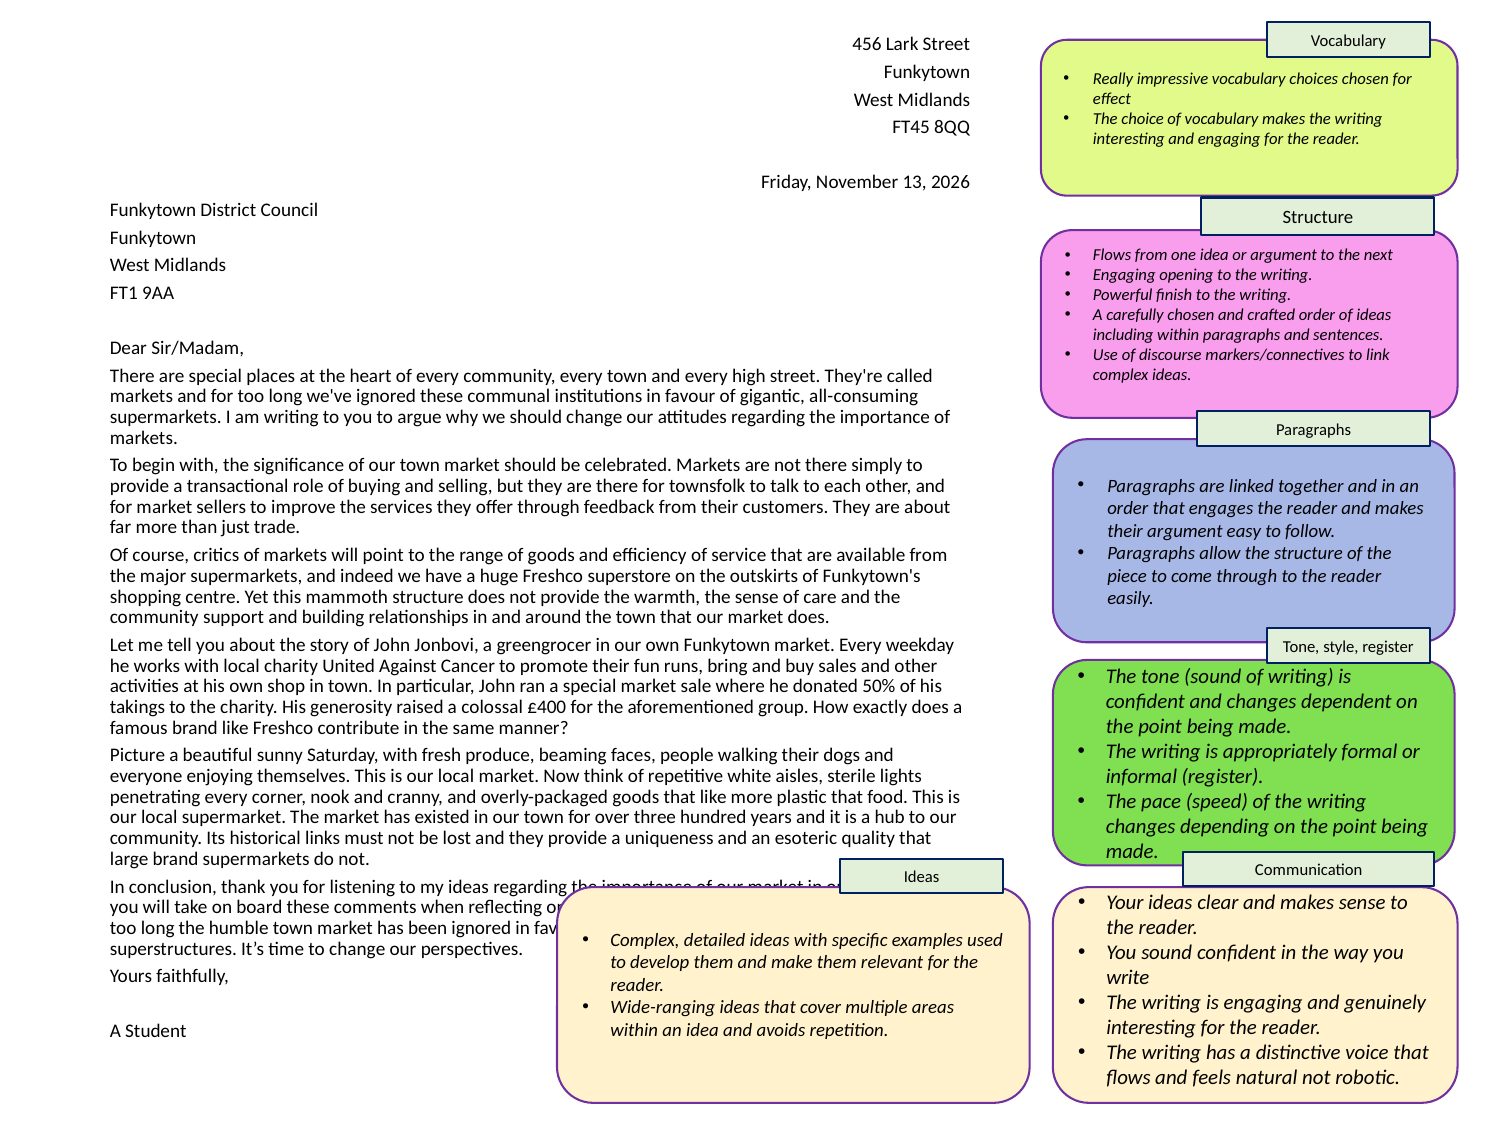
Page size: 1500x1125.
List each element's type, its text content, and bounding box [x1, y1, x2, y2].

text_box Really impressive vocabulary choices chosen for effect The choice of vocabulary makes the writing interesting and engaging for the reader. [1039, 38, 1459, 197]
text_box The tone (sound of writing) is confident and changes dependent on the point being made. The writing is appropriately formal or informal (register). The pace (speed) of the writing changes depending on the point being made. [1051, 658, 1456, 867]
text_box Tone, style, register [1266, 628, 1431, 663]
text_box Vocabulary [1266, 22, 1431, 57]
text_box Ideas [839, 858, 1004, 894]
text_box Paragraphs are linked together and in an order that engages the reader and makes their argument easy to follow. Paragraphs allow the structure of the piece to come through to the reader easily. [1051, 438, 1456, 644]
text_box Complex, detailed ideas with specific examples used to develop them and make them relevant for the reader. Wide-ranging ideas that cover multiple areas within an idea and avoids repetition. [555, 886, 1031, 1104]
text_box Communication [1183, 851, 1435, 887]
text_box Your ideas clear and makes sense to the reader. You sound confident in the way you write The writing is engaging and genuinely interesting for the reader. The writing has a distinctive voice that flows and feels natural not robotic. [1051, 886, 1459, 1104]
text_box Flows from one idea or argument to the next Engaging opening to the writing. Powerful finish to the writing. A carefully chosen and crafted order of ideas including within paragraphs and sentences. Use of discourse markers/connectives to link complex ideas. [1039, 229, 1459, 419]
text_box Paragraphs [1197, 411, 1431, 447]
list 456 Lark Street Funkytown West Midlands FT45 8QQ Thursday, March 12, 2020 Funkytown District Council Funkytown West Midlands FT1 9AA Dear Sir/Madam, There are special places at the heart of every community, every town and every high street. They're called markets and for too long we've ignored these communal institutions in favour of gigantic, all-consuming supermarkets. I am writing to you to argue why we should change our attitudes regarding the importance of markets. To begin with, the significance of our town market should be celebrated. Markets are not there simply to provide a transactional role of buying and selling, but they are there for townsfolk to talk to each other, and for market sellers to improve the services they offer through feedback from their customers. They are about far more than just trade. Of course, critics of markets will point to the range of goods and efficiency of service that are available from the major supermarkets, and indeed we have a huge Freshco superstore on the outskirts of Funkytown's shopping centre. Yet this mammoth structure does not provide the warmth, the sense of care and the community support and building relationships in and around the town that our market does. Let me tell you about the story of John Jonbovi, a greengrocer in our own Funkytown market. Every weekday he works with local charity United Against Cancer to promote their fun runs, bring and buy sales and other activities at his own shop in town. In particular, John ran a special market sale where he donated 50% of his takings to the charity. His generosity raised a colossal £400 for the aforementioned group. How exactly does a famous brand like Freshco contribute in the same manner? Picture a beautiful sunny Saturday, with fresh produce, beaming faces, people walking their dogs and everyone enjoying themselves. This is our local market. Now think of repetitive white aisles, sterile lights penetrating every corner, nook and cranny, and overly-packaged goods that like more plastic that food. This is our local supermarket. The market has existed in our town for over three hundred years and it is a hub to our community. Its historical links must not be lost and they provide a uniqueness and an esoteric quality that large brand supermarkets do not. In conclusion, thank you for listening to my ideas regarding the importance of our market in our town. I hope you will take on board these comments when reflecting on the importance of the market within our town. For too long the humble town market has been ignored in favour of monstrous, sterile supermarket superstructures. It’s time to change our perspectives. Yours faithfully, A Student [94, 19, 986, 1062]
text_box Structure [1201, 197, 1435, 235]
